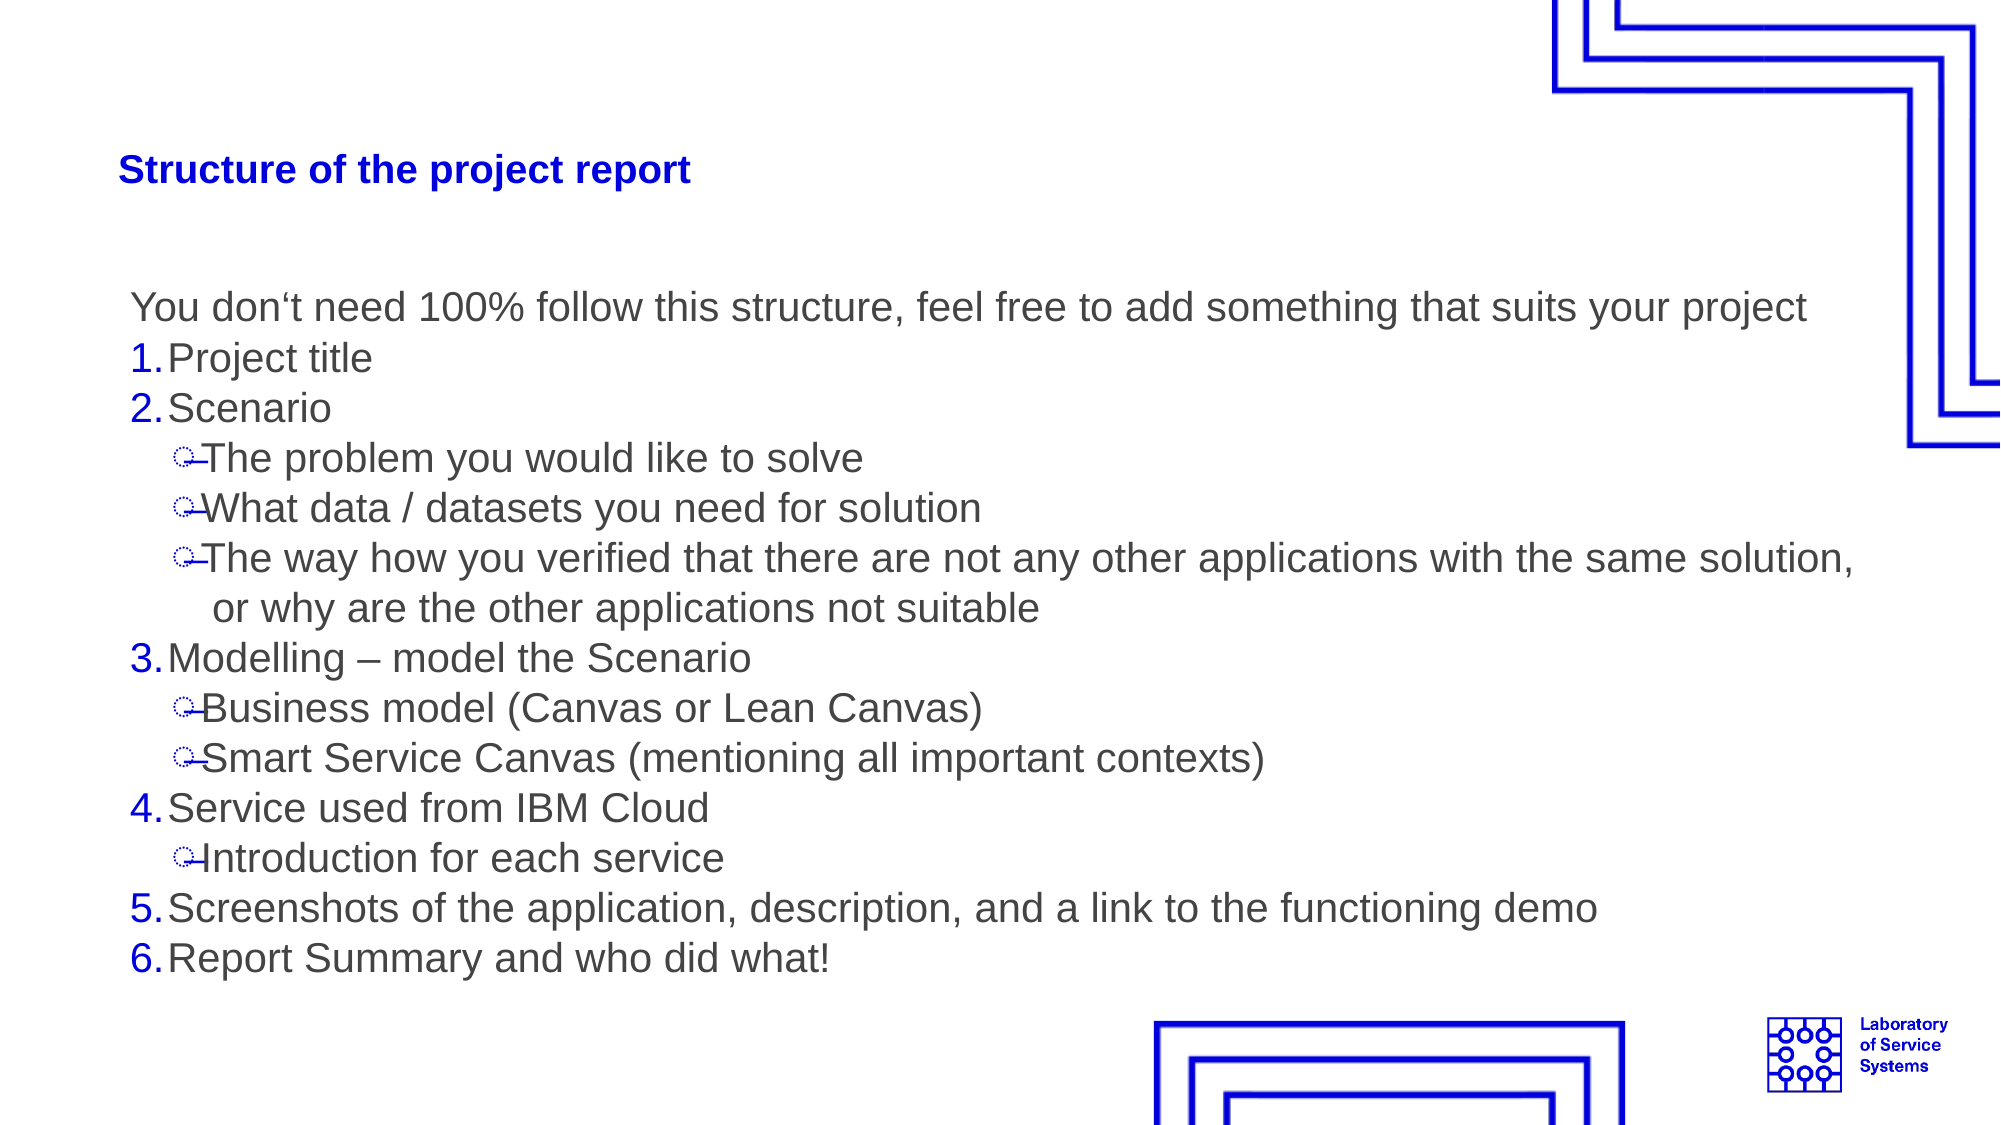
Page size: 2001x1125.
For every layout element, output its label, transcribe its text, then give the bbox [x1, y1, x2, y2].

picture [1148, 1015, 1633, 1125]
title Structure of the project report [118, 118, 1883, 193]
list You don‘t need 100% follow this structure, feel free to add something that suits your project Project title Scenario The problem you would like to solve What data / datasets you need for solution The way how you verified that there are not any other applications with the same solution, or why are the other applications not suitable Modelling – model the Scenario Business model (Canvas or Lean Canvas) Smart Service Canvas (mentioning all important contexts) Service used from IBM Cloud Introduction for each service Screenshots of the application, description, and a link to the functioning demo Report Summary and who did what! [118, 280, 1883, 955]
picture [1765, 1015, 1949, 1093]
picture [1544, 0, 2001, 458]
